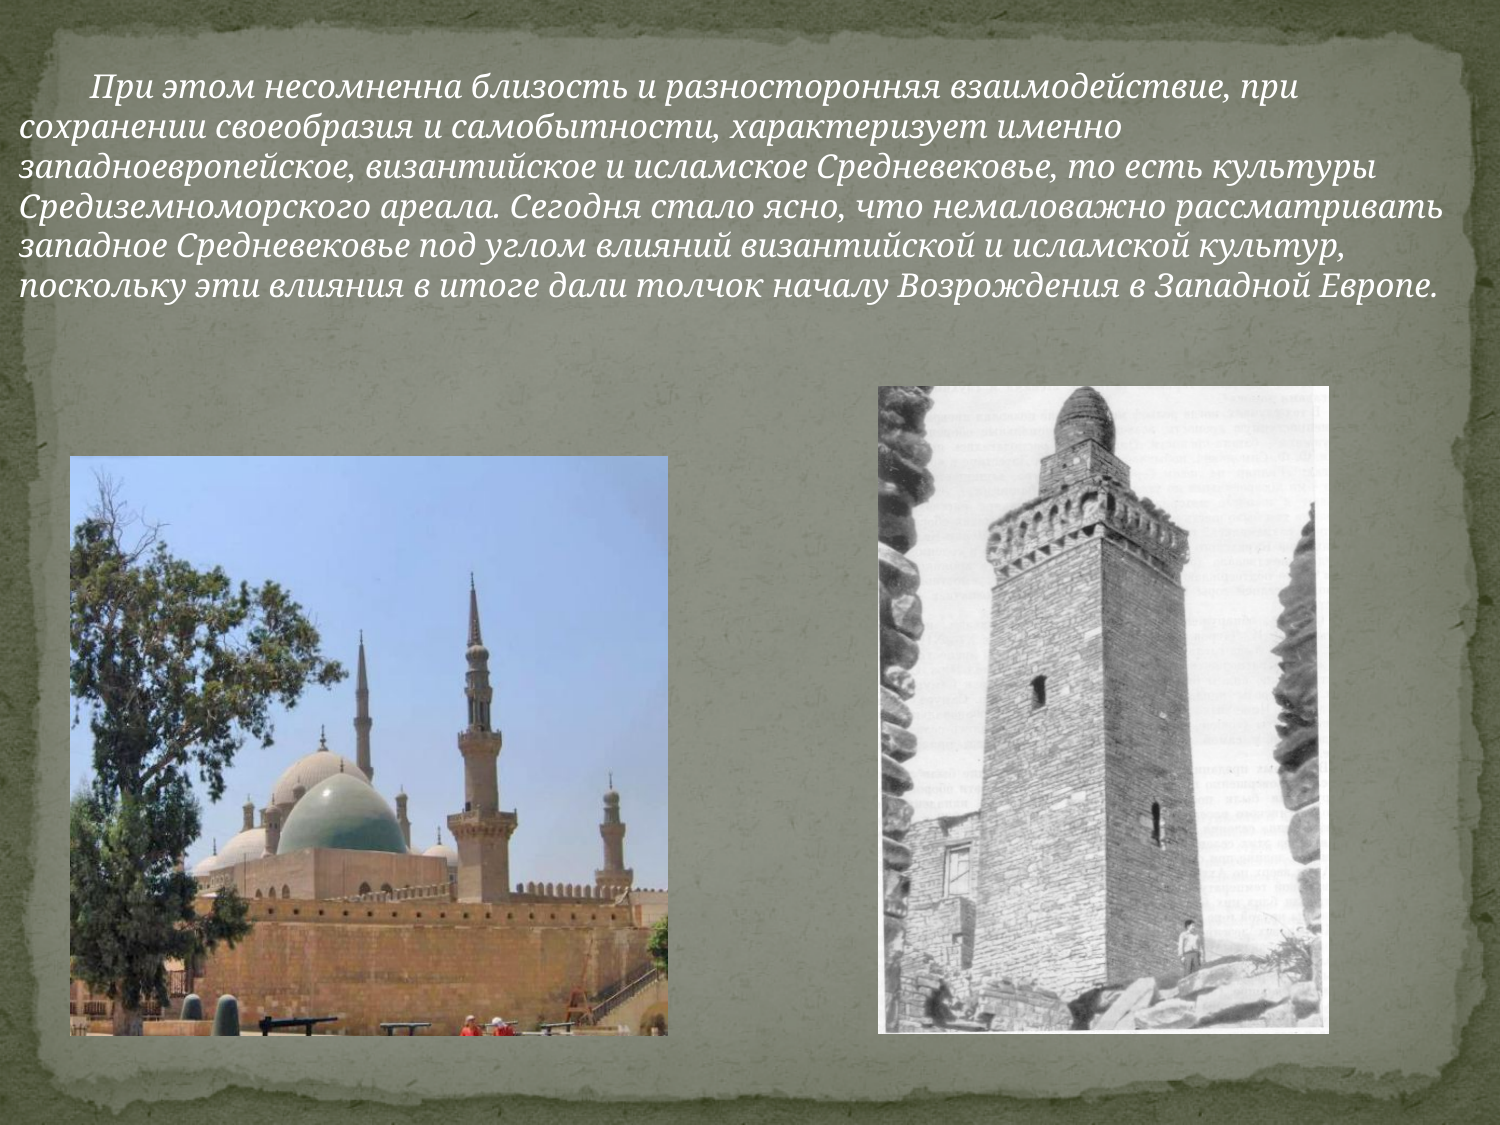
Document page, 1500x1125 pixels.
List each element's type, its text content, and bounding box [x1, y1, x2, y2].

picture [70, 456, 668, 1036]
list При этом несомненна близость и разносторонняя взаимодействие, при сохранении своеобразия и самобытности, характеризует именно западноевропейское, византийское и исламское Средневековье, то есть культуры Средиземноморского ареала. Сегодня стало ясно, что немаловажно рассматривать западное Средневековье под углом влияний византийской и исламской культур, поскольку эти влияния в итоге дали толчок началу Возрождения в Западной Европе. [0, 58, 1477, 329]
picture [878, 386, 1329, 1034]
